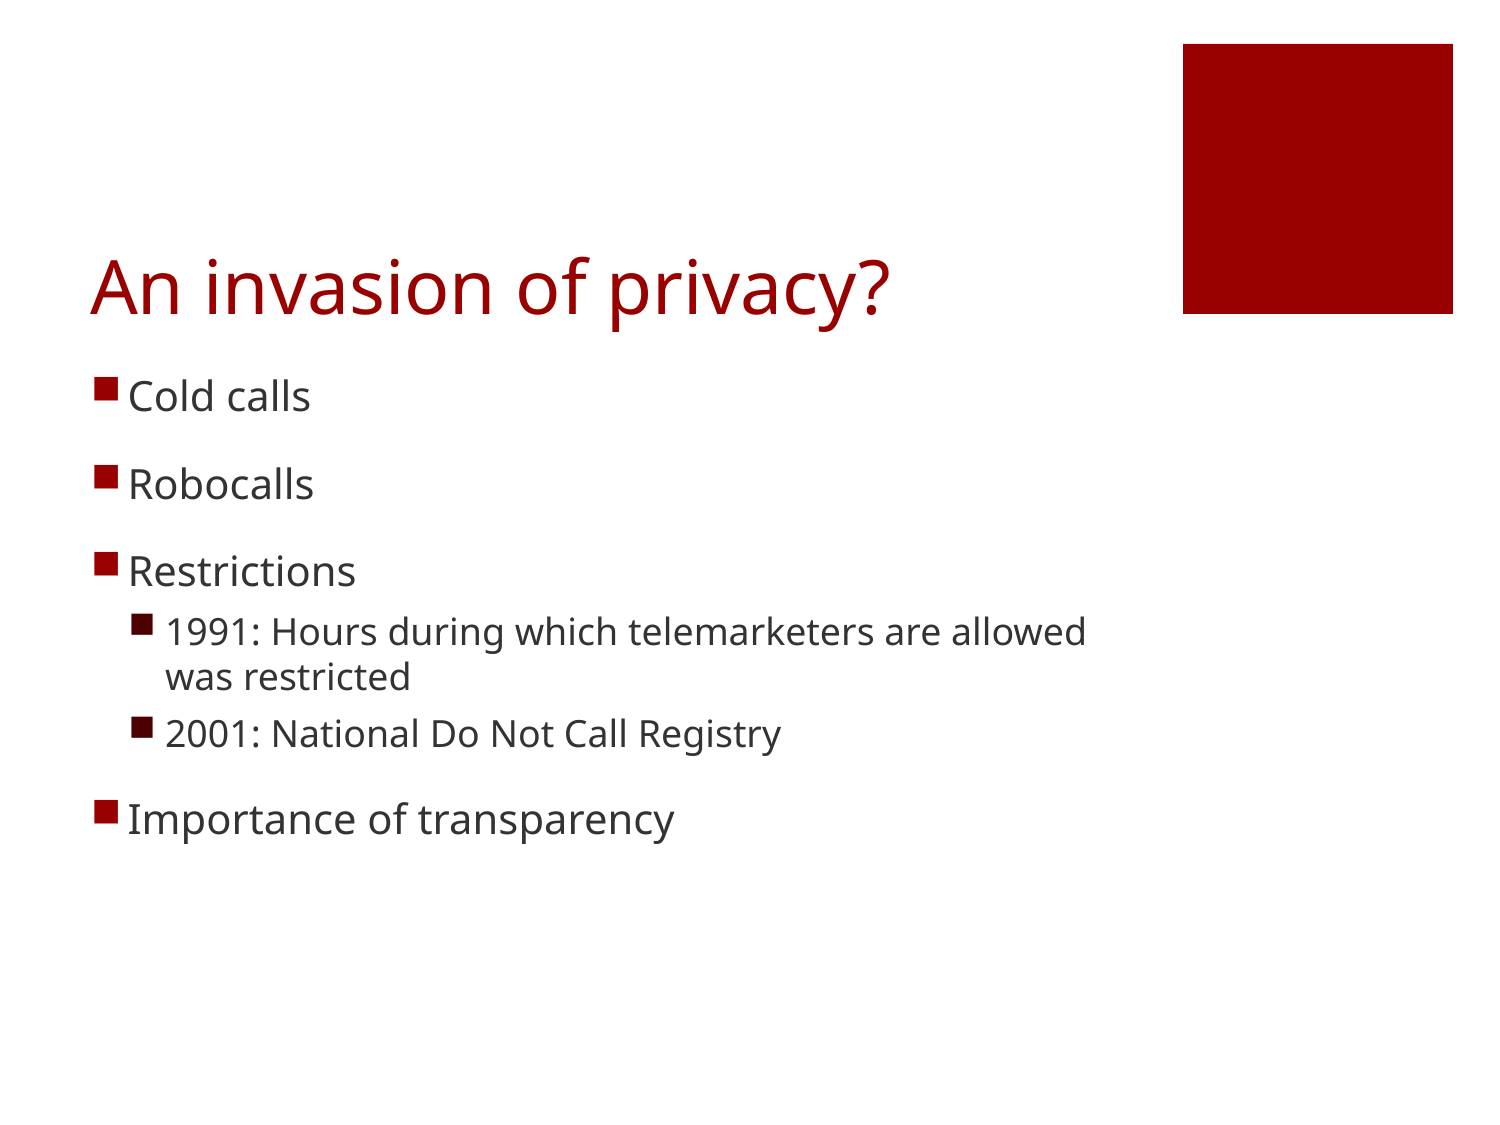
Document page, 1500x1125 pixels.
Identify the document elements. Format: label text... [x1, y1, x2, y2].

title An invasion of privacy? [75, 149, 1143, 338]
list Cold calls Robocalls Restrictions 1991: Hours during which telemarketers are allowed was restricted 2001: National Do Not Call Registry Importance of transparency [75, 362, 1143, 1005]
